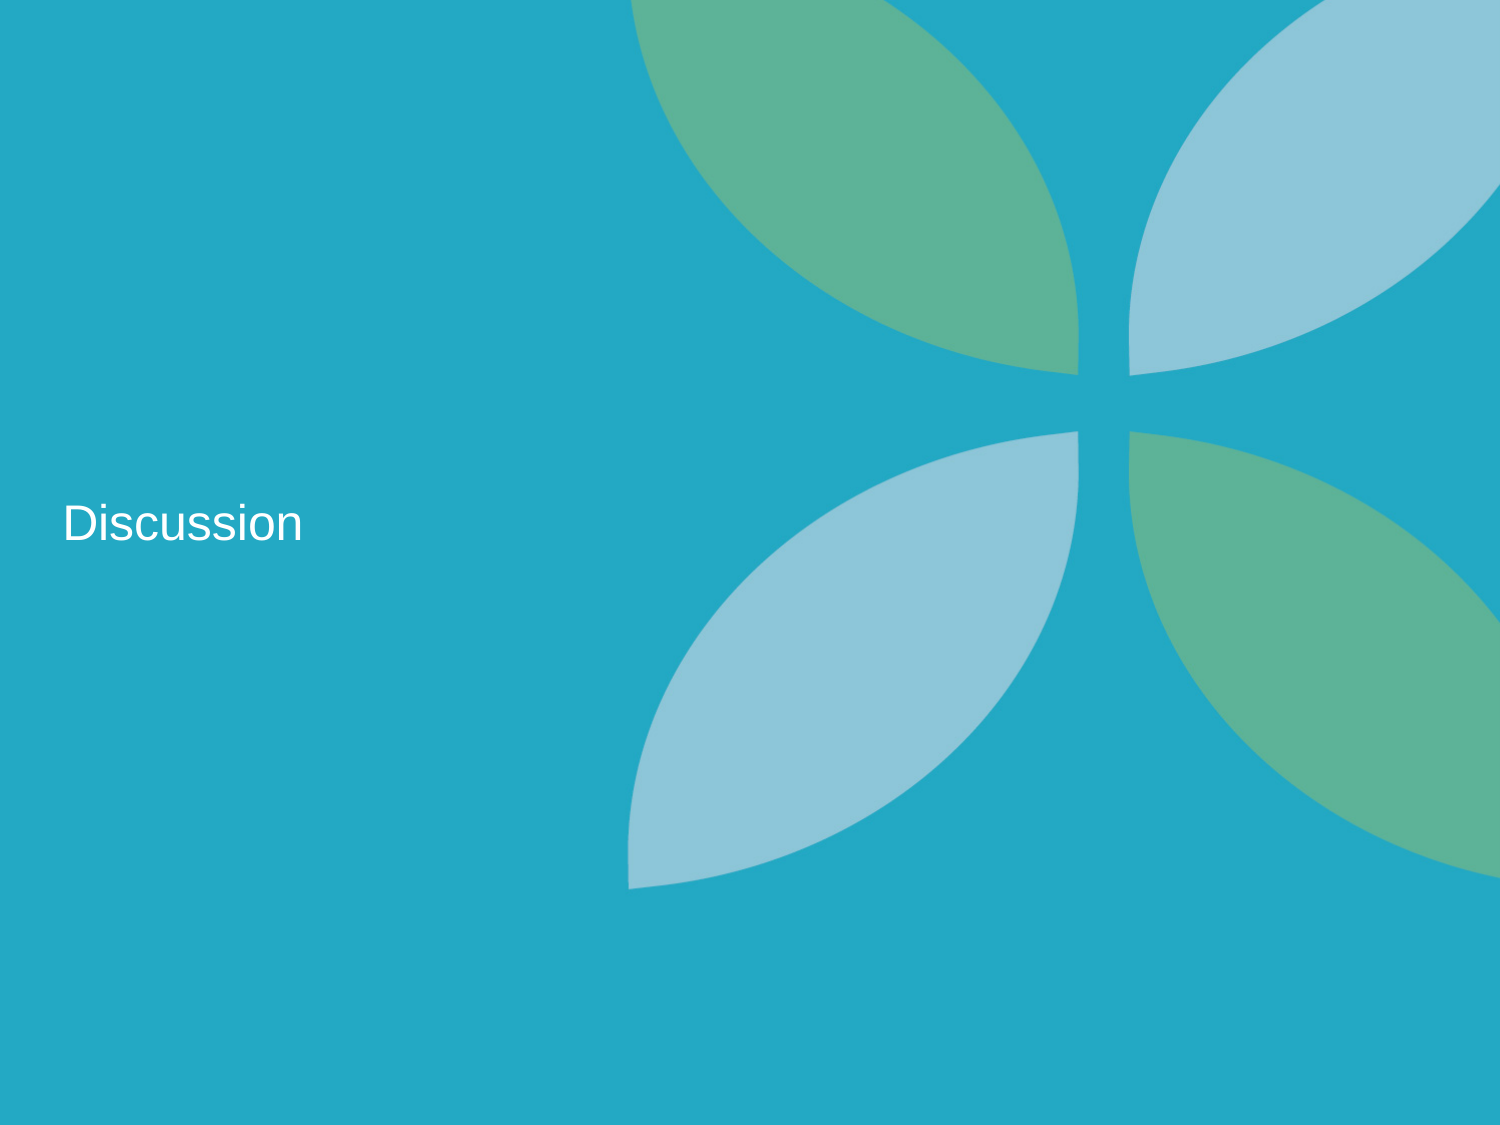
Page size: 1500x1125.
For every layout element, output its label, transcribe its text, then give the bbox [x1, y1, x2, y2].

picture [0, 0, 1500, 1125]
title Discussion [47, 426, 930, 614]
